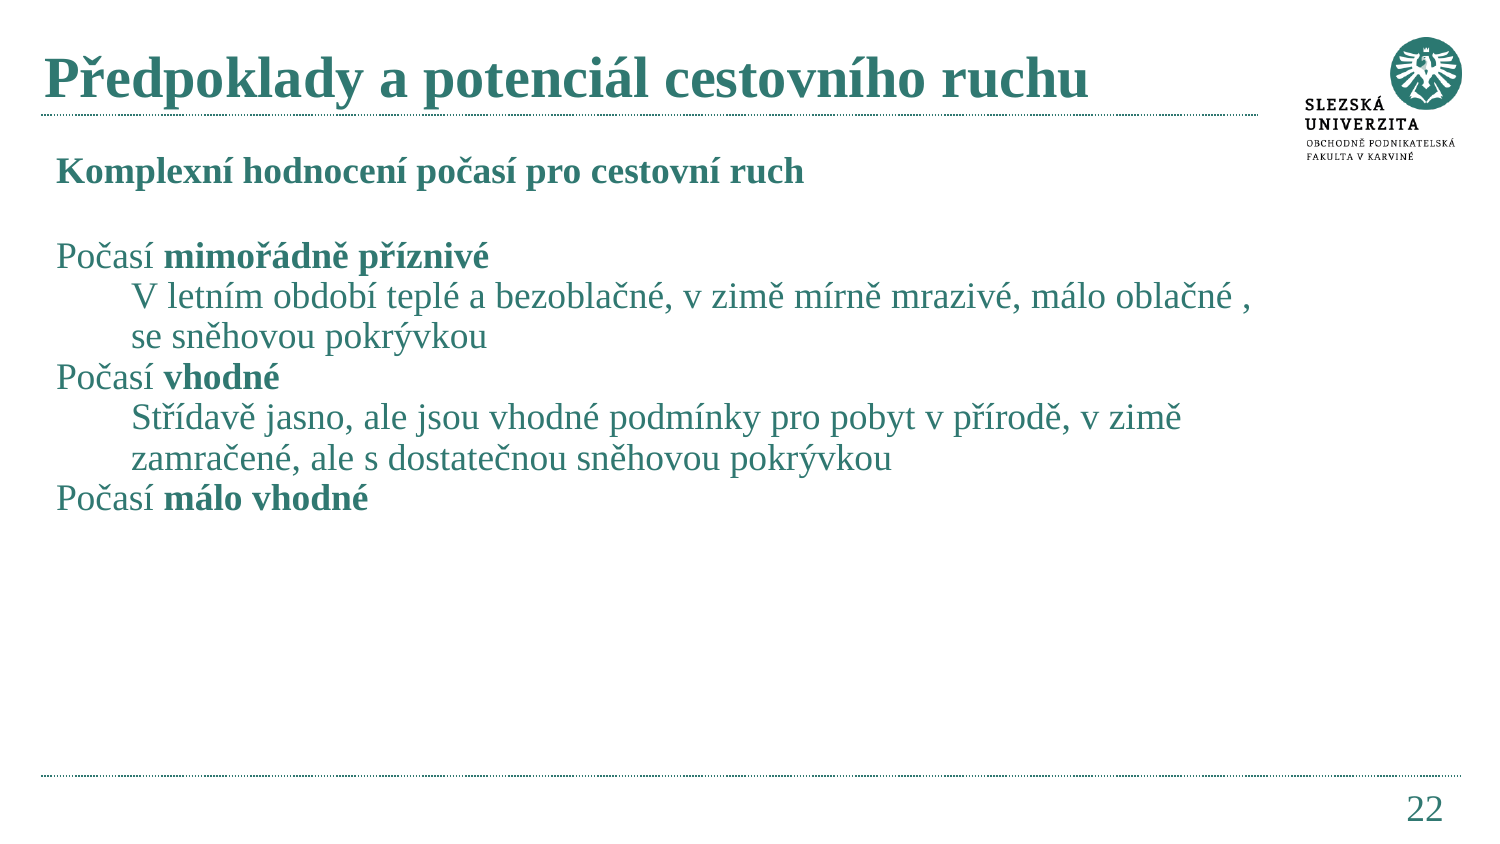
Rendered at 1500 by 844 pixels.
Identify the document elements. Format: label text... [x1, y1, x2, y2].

title Předpoklady a potenciál cestovního ruchu [29, 32, 1188, 116]
slide_number 22 [1281, 776, 1459, 822]
list Komplexní hodnocení počasí pro cestovní ruch Počasí mimořádně příznivé V letním období teplé a bezoblačné, v zimě mírně mrazivé, málo oblačné , se sněhovou pokrývkou Počasí vhodné Střídavě jasno, ale jsou vhodné podmínky pro pobyt v přírodě, v zimě zamračené, ale s dostatečnou sněhovou pokrývkou Počasí málo vhodné [41, 138, 1270, 718]
picture [1305, 37, 1462, 160]
